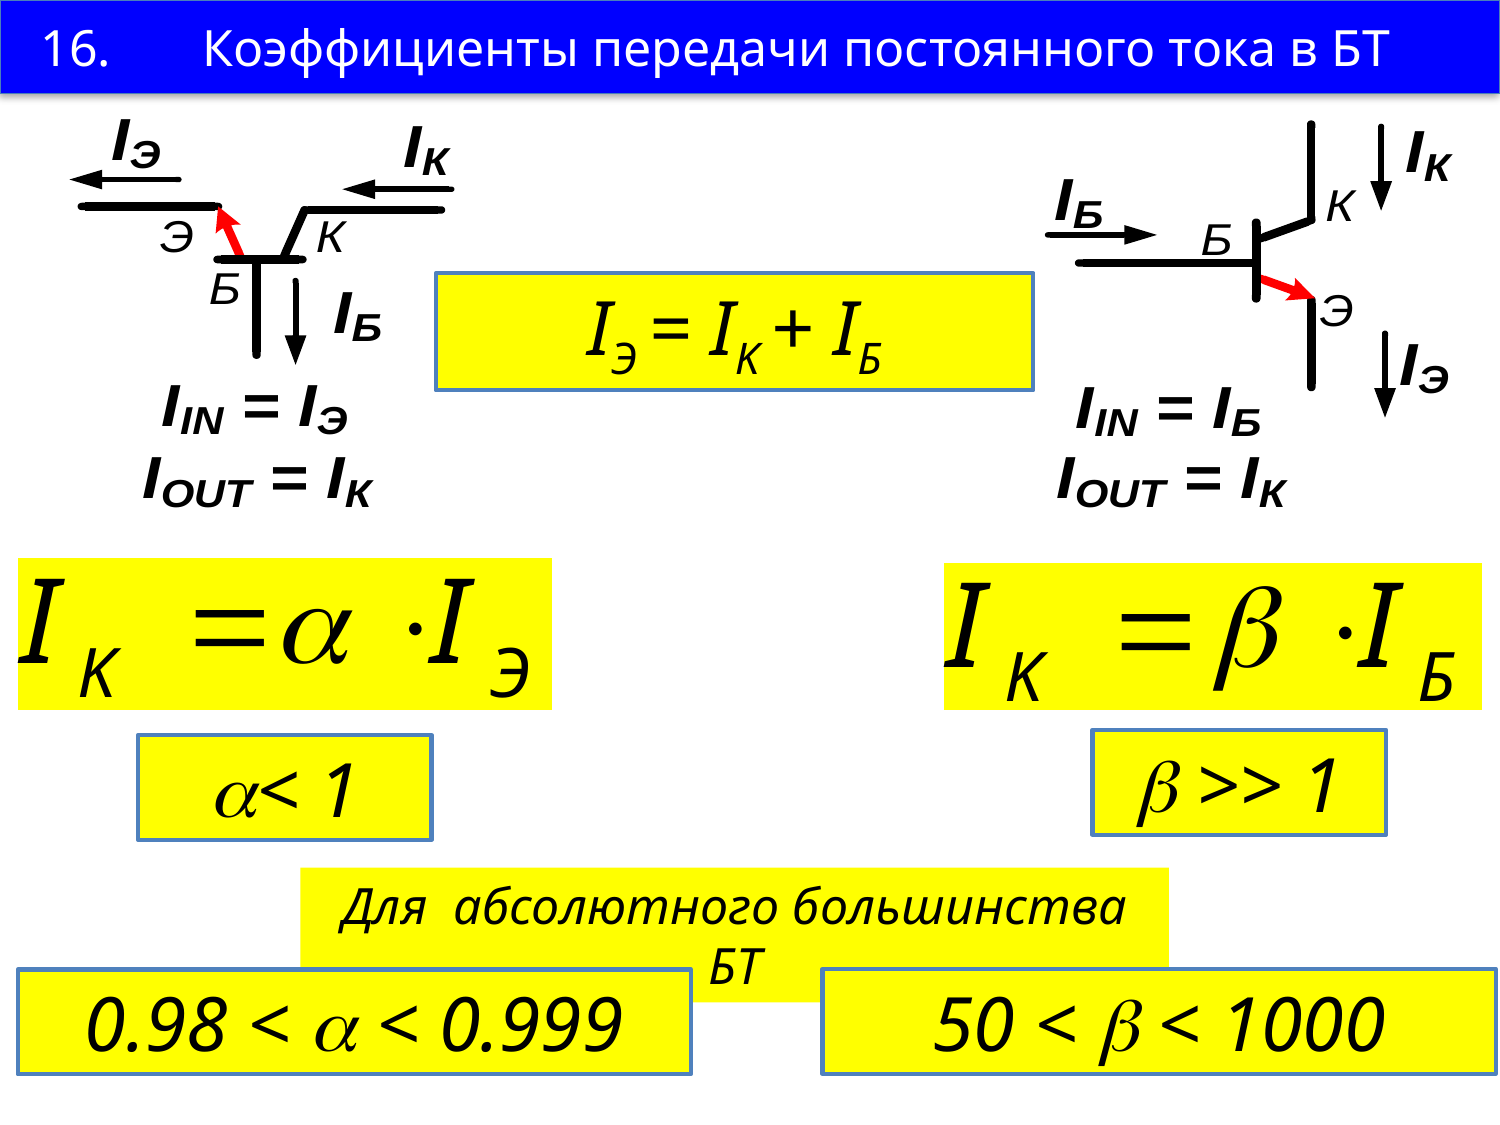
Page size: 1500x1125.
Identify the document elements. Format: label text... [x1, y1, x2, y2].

text_box 0.98 <  < 0.999 [16, 967, 693, 1076]
text_box Для абсолютного большинства БТ [300, 867, 1169, 1003]
text_box 16. Коэффициенты передачи постоянного тока в БТ [0, 0, 1500, 94]
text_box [17, 557, 553, 710]
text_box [943, 562, 1483, 711]
text_box < 1 [136, 733, 434, 842]
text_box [58, 96, 1470, 529]
text_box 50 <  < 1000 [820, 967, 1498, 1076]
text_box  >> 1 [1090, 728, 1388, 837]
